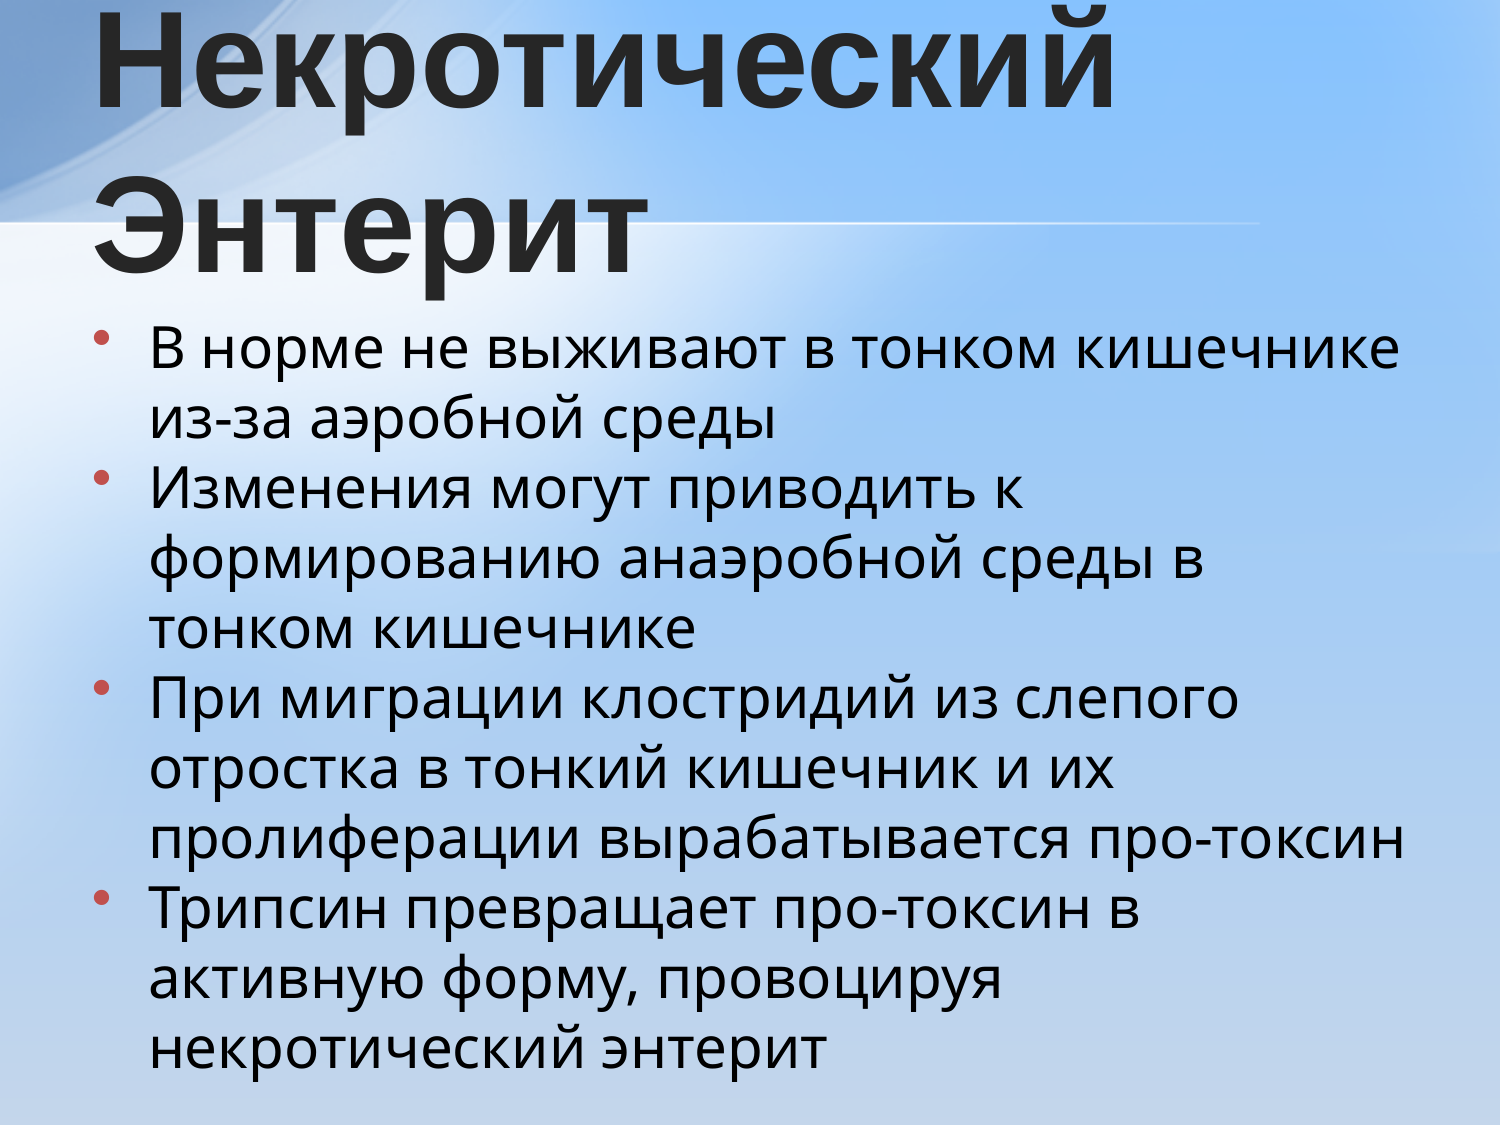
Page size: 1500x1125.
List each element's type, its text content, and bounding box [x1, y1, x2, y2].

picture [0, 0, 1500, 1125]
text_box Некротический Энтерит [76, 66, 1452, 204]
list В норме не выживают в тонком кишечнике из-за аэробной среды Изменения могут приводить к формированию анаэробной среды в тонком кишечнике При миграции клостридий из слепого отростка в тонкий кишечник и их пролиферации вырабатывается про-токсин Трипсин превращает про-токсин в активную форму, провоцируя некротический энтерит [76, 302, 1427, 1046]
